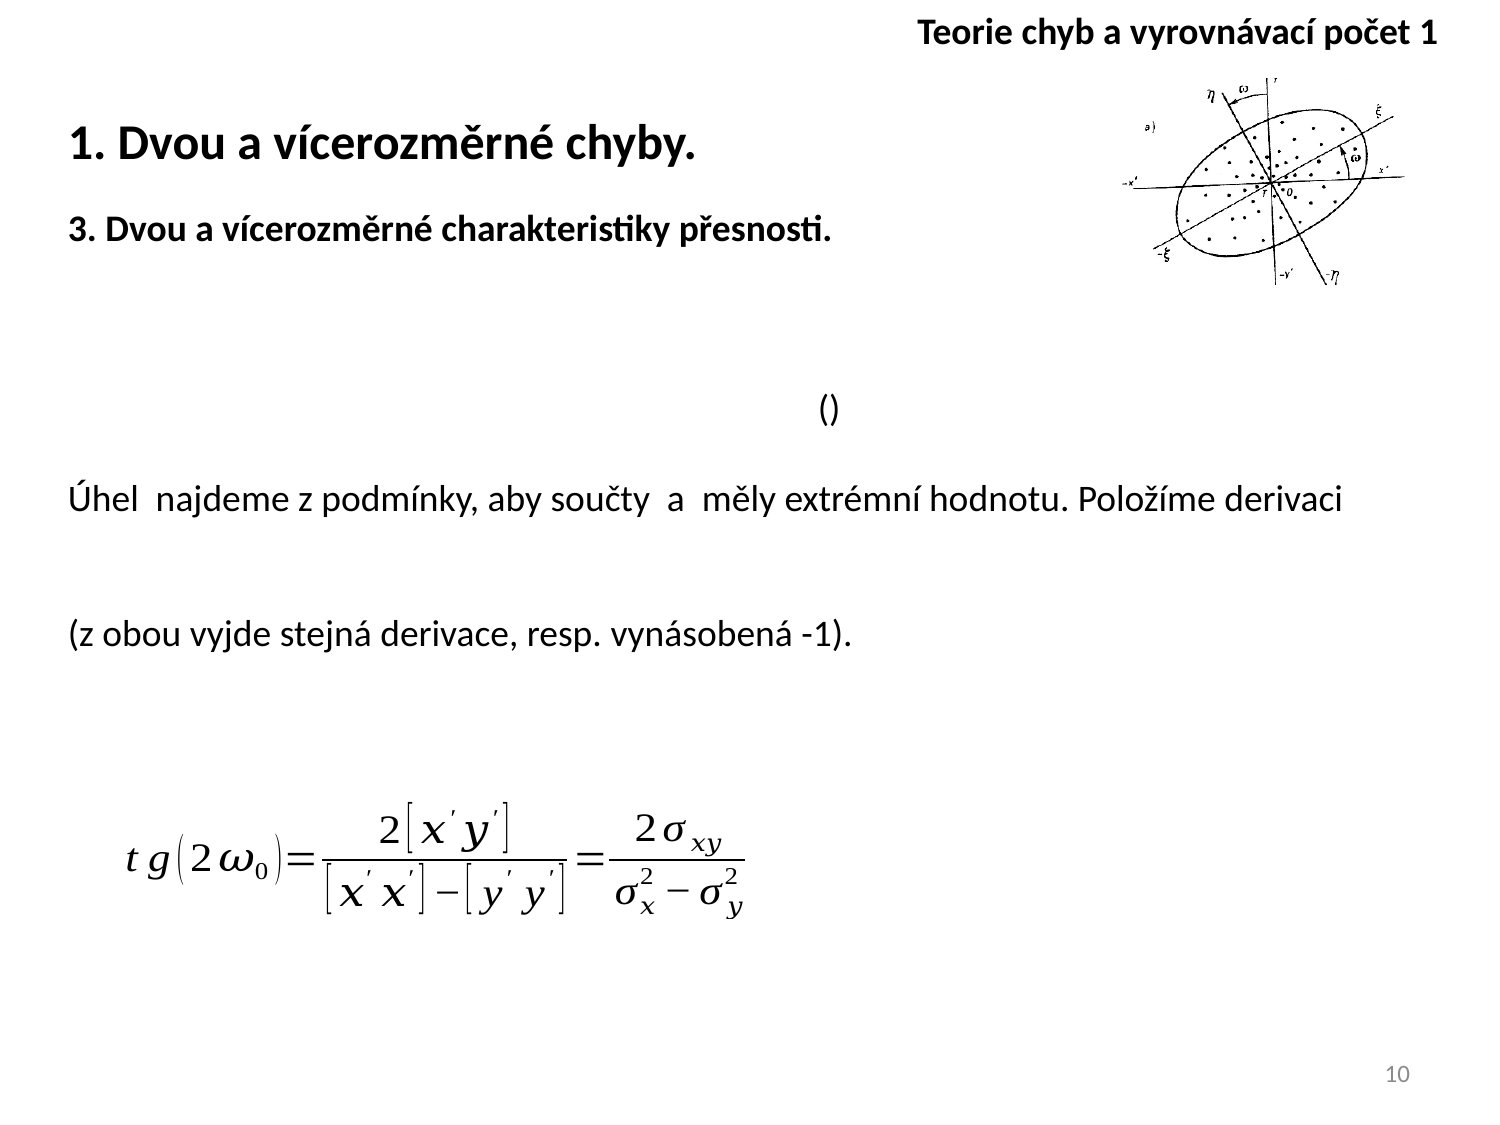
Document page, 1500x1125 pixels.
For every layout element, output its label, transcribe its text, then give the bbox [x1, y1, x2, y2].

slide_number 10 [1074, 1042, 1425, 1103]
picture [1115, 77, 1421, 285]
text_box Teorie chyb a vyrovnávací počet 1 [856, 0, 1500, 60]
